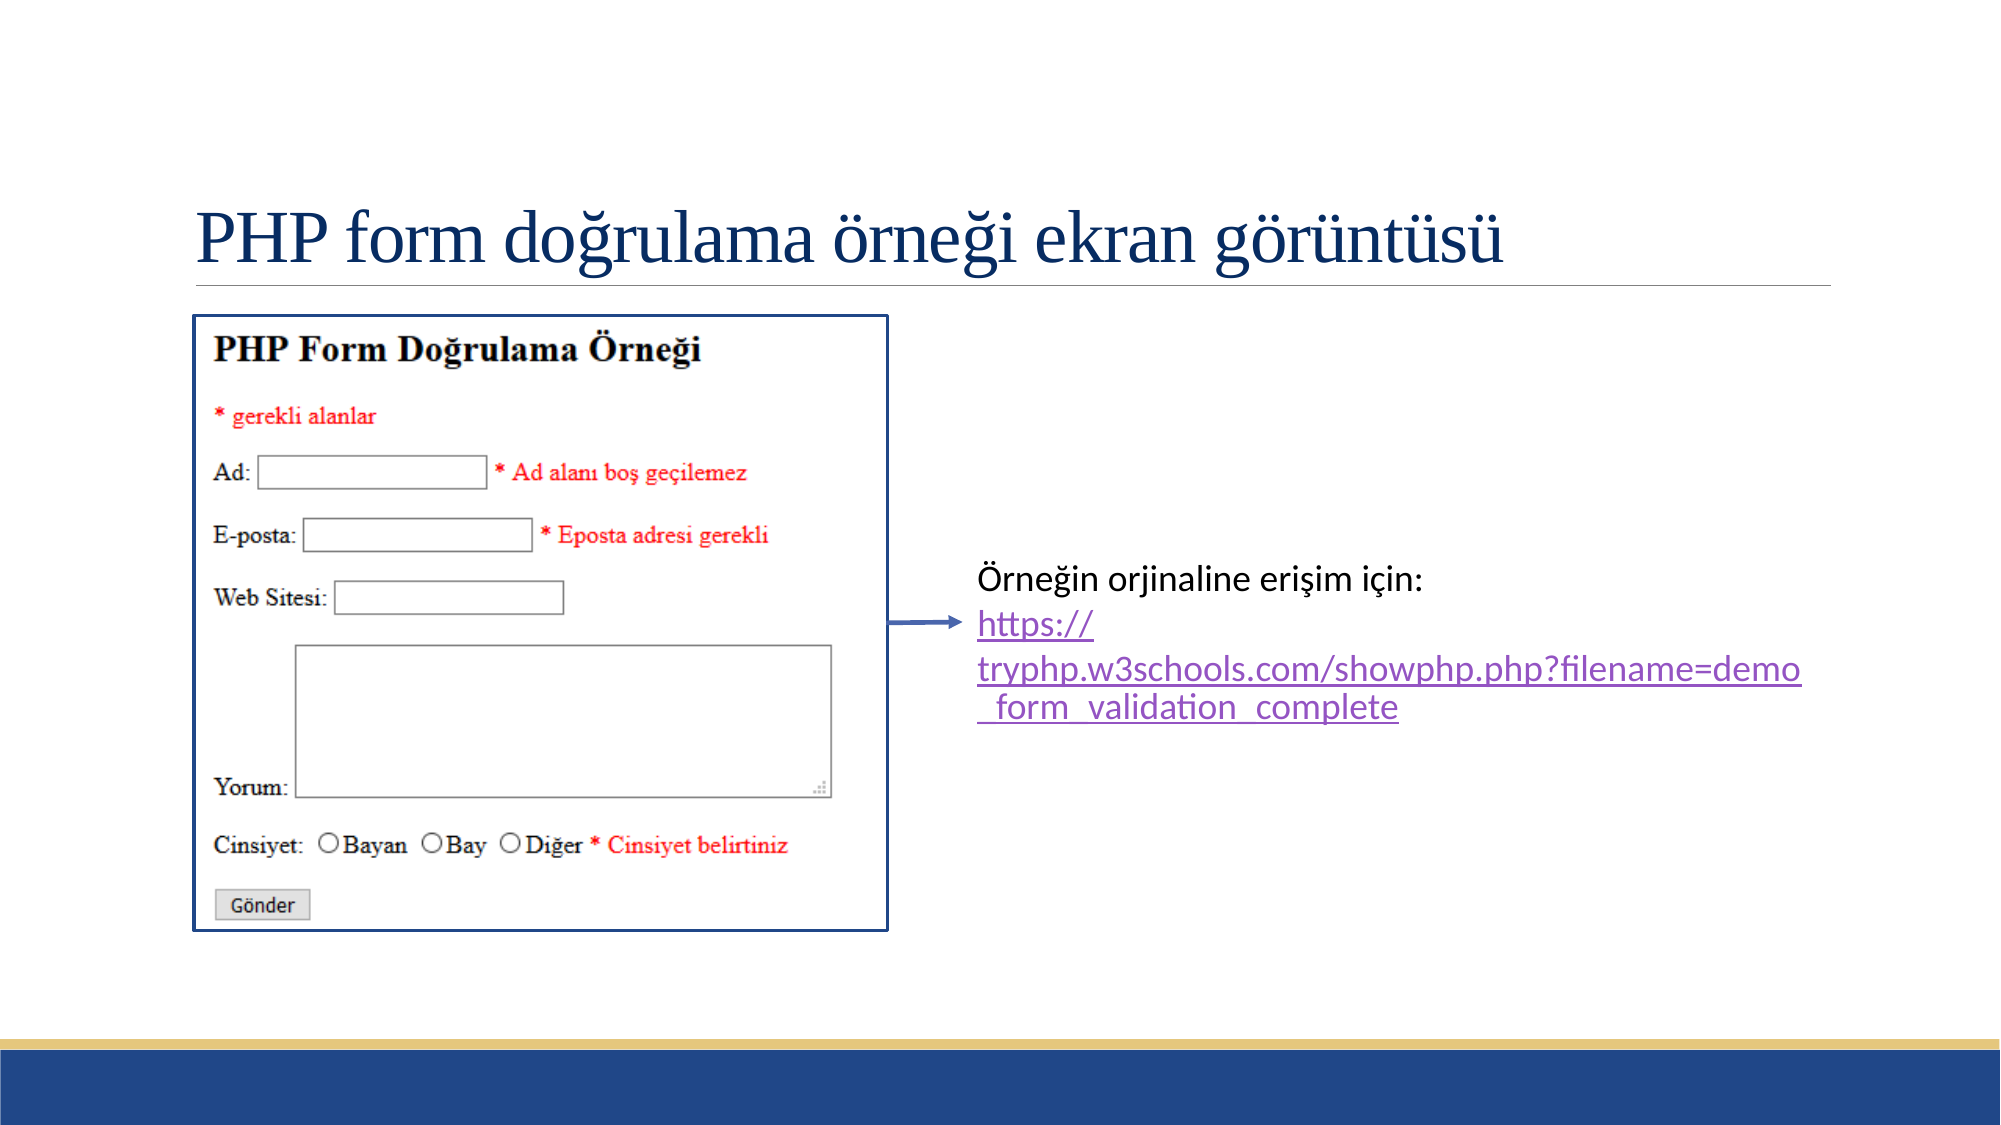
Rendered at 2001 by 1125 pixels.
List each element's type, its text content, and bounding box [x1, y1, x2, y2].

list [195, 316, 887, 930]
title PHP form doğrulama örneği ekran görüntüsü [180, 47, 1830, 285]
text_box Örneğin orjinaline erişim için: https://tryphp.w3schools.com/showphp.php?filename=demo_form_validation_complete [962, 547, 1830, 697]
